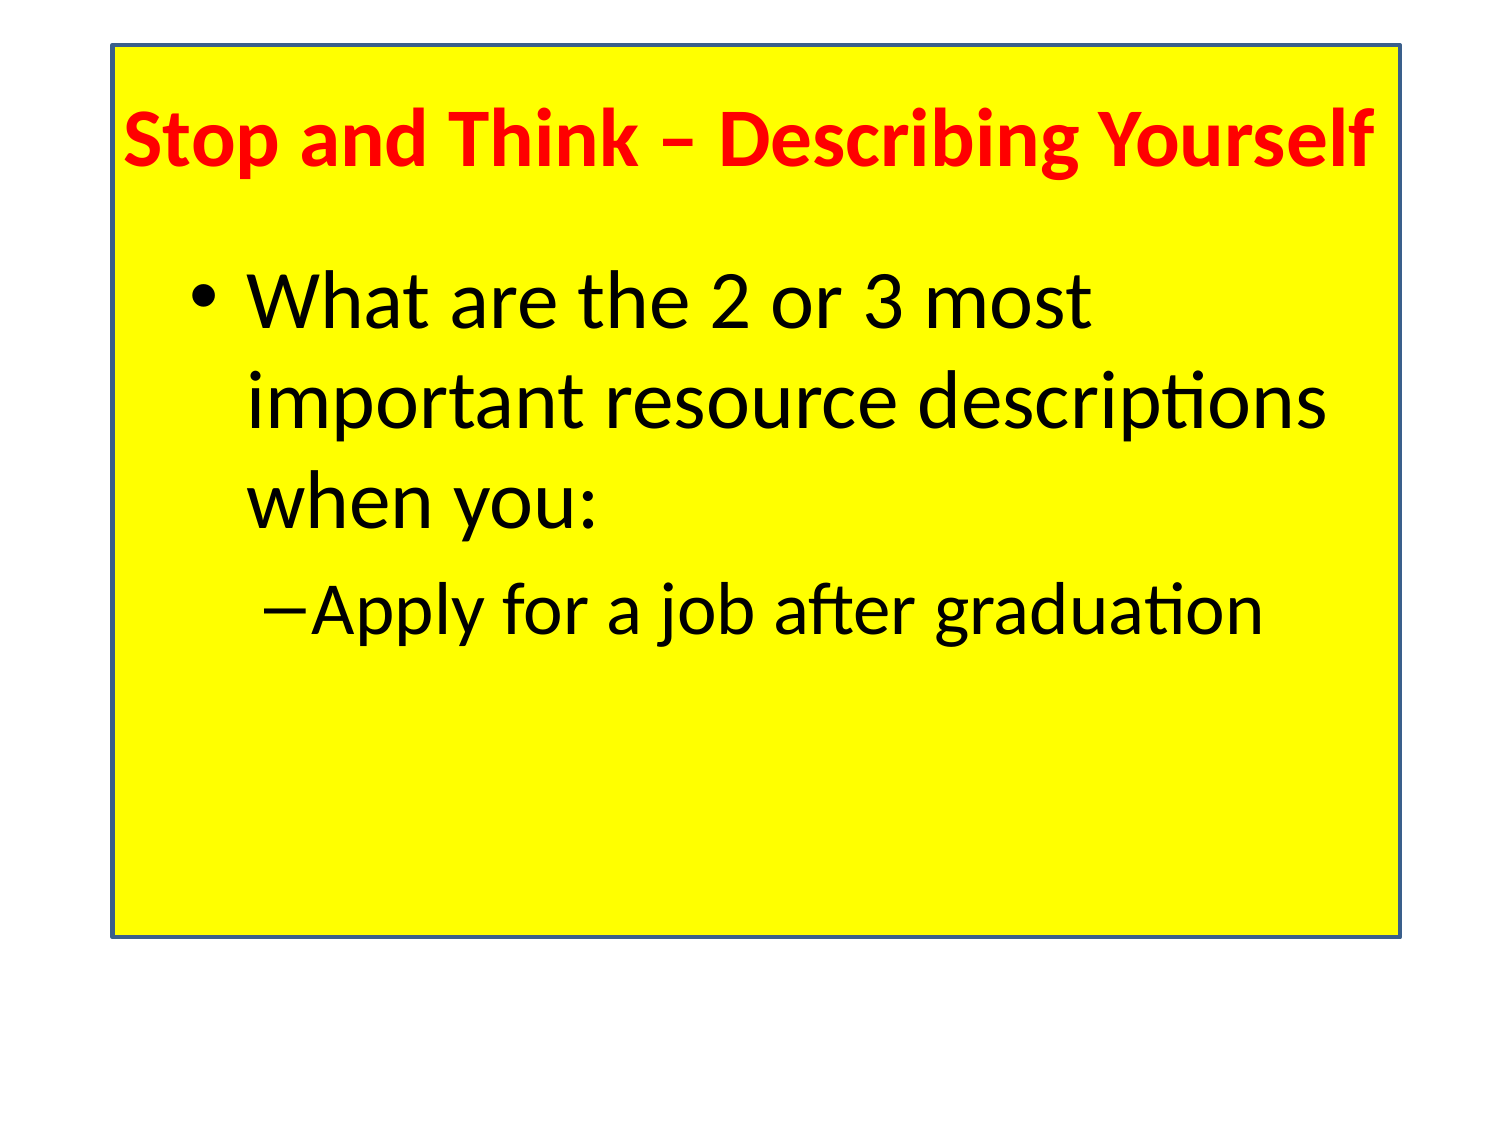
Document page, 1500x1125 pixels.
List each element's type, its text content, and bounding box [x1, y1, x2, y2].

text_box [110, 233, 1402, 939]
title Stop and Think – Describing Yourself [75, 45, 1425, 233]
list What are the 2 or 3 most important resource descriptions when you: Apply for a job after graduation [174, 237, 1375, 888]
